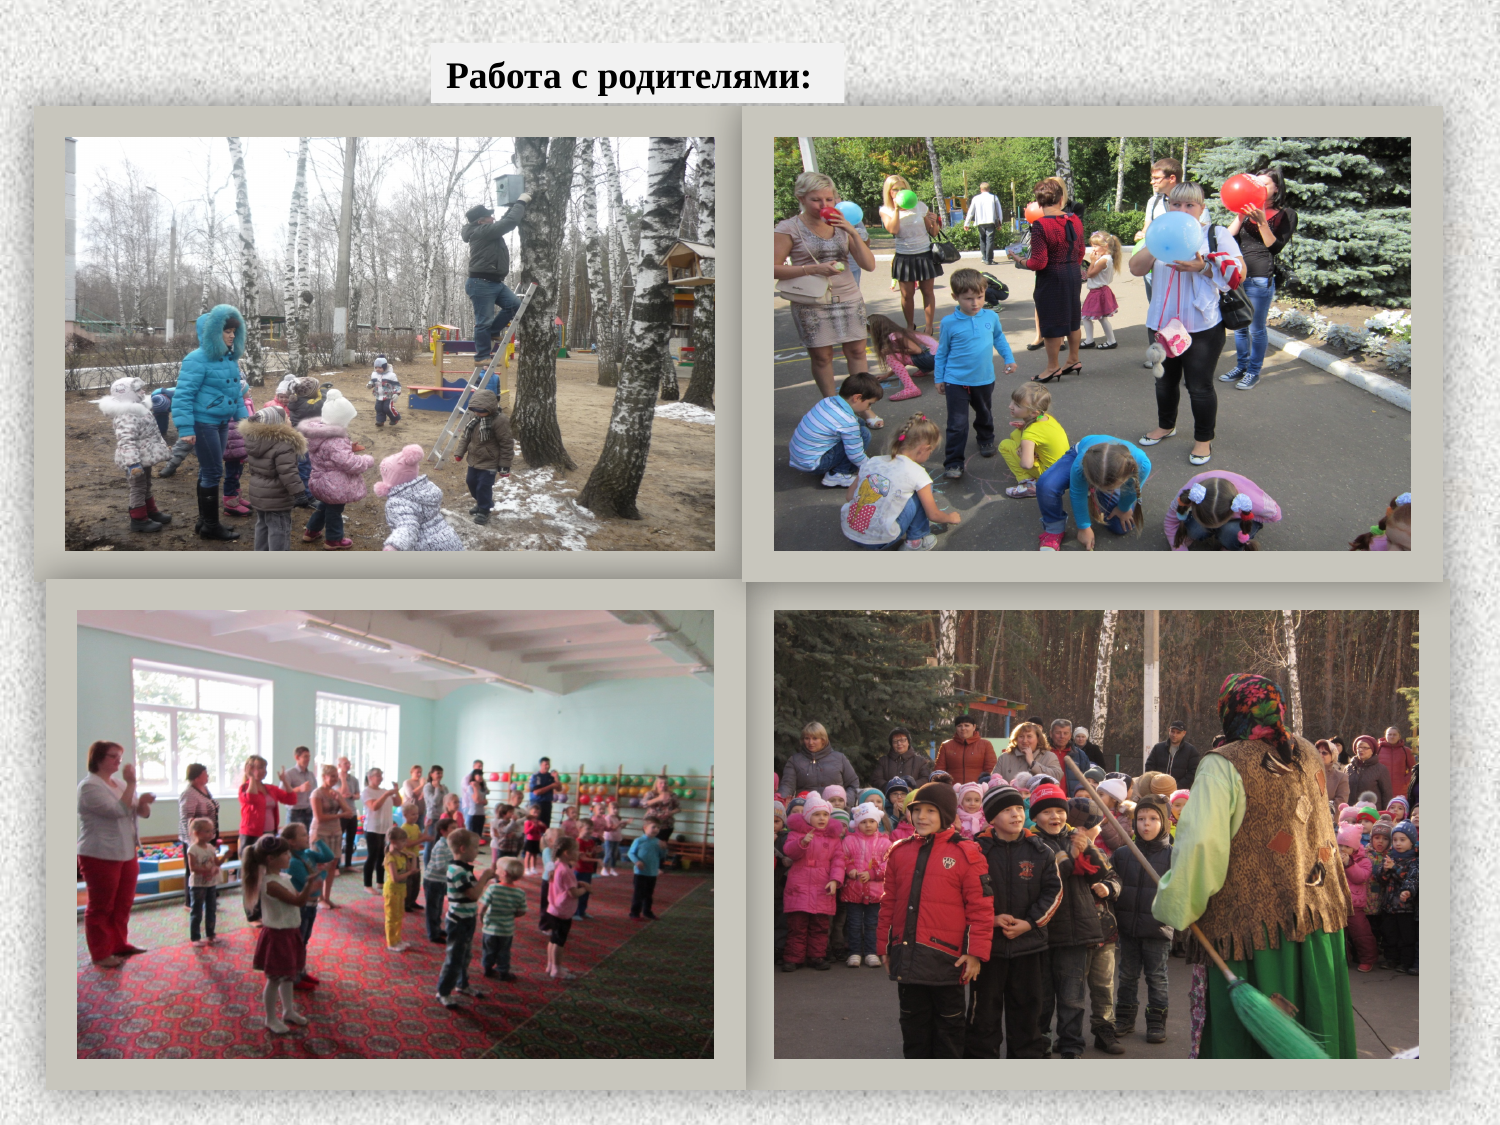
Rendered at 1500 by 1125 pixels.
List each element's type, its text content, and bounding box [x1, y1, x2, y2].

picture [0, 0, 1500, 1125]
text_box Работа с родителями: [431, 43, 845, 103]
